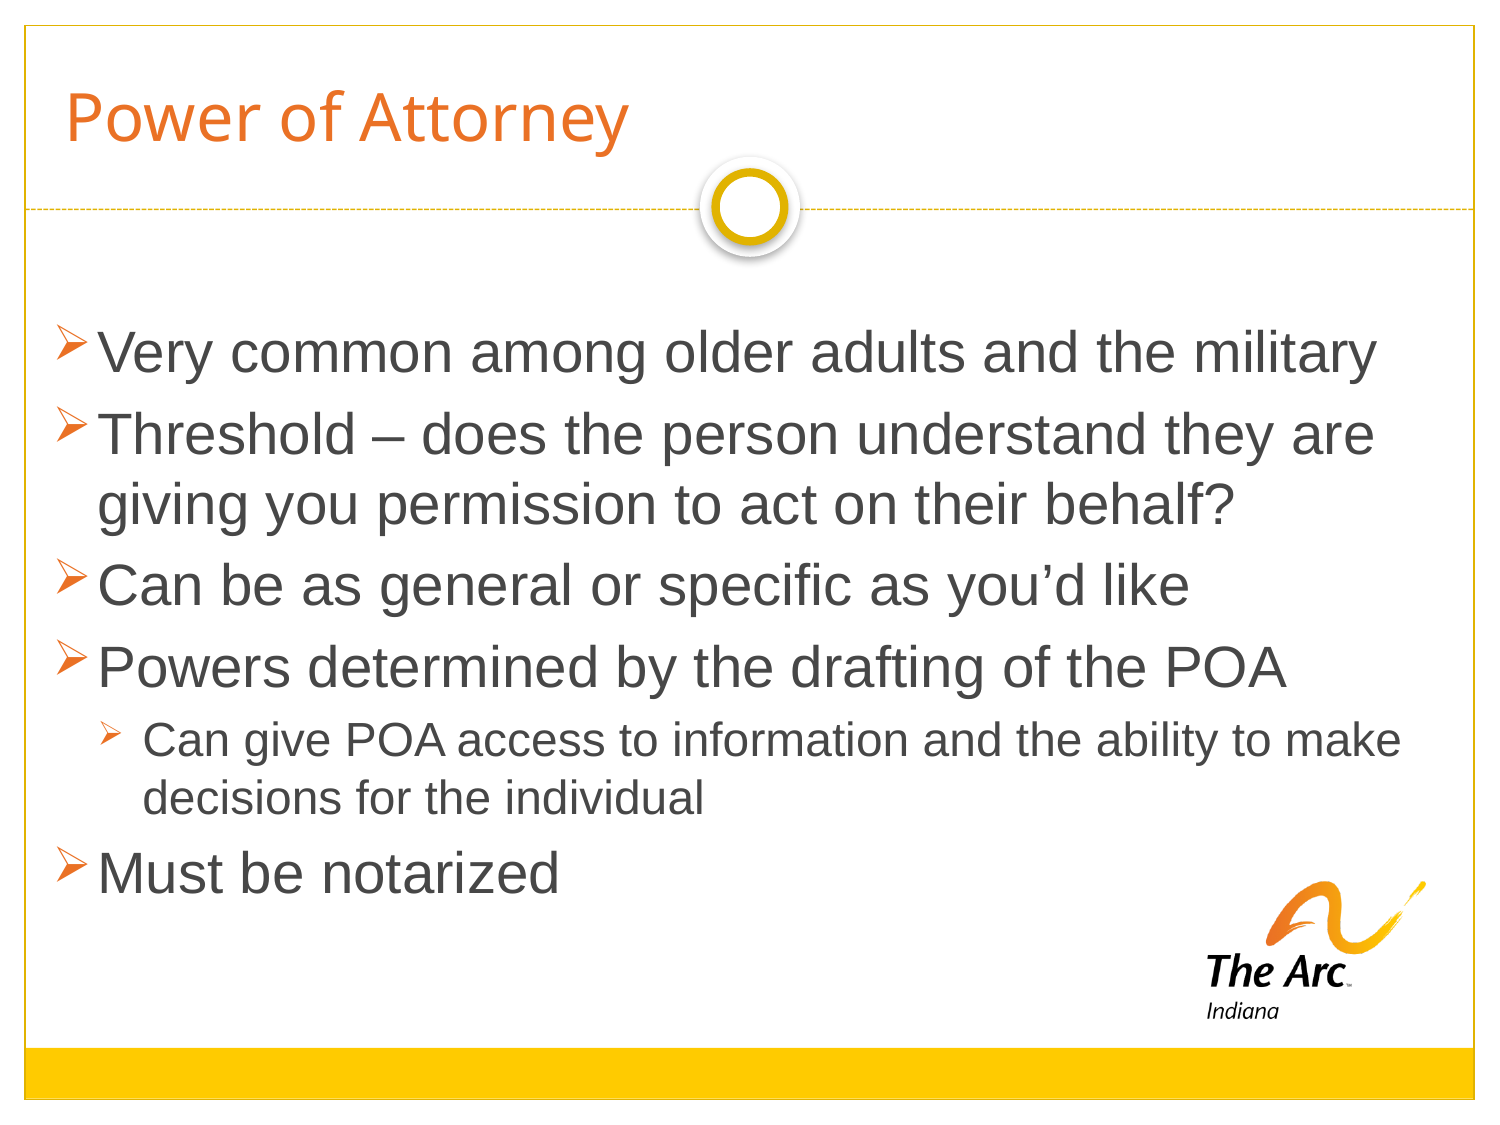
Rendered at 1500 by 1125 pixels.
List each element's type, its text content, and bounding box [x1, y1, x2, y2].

title Power of Attorney [49, 37, 1450, 163]
list Very common among older adults and the military Threshold – does the person understand they are giving you permission to act on their behalf? Can be as general or specific as you’d like Powers determined by the drafting of the POA Can give POA access to information and the ability to make decisions for the individual Must be notarized [37, 224, 1500, 1026]
picture [1174, 849, 1457, 1051]
